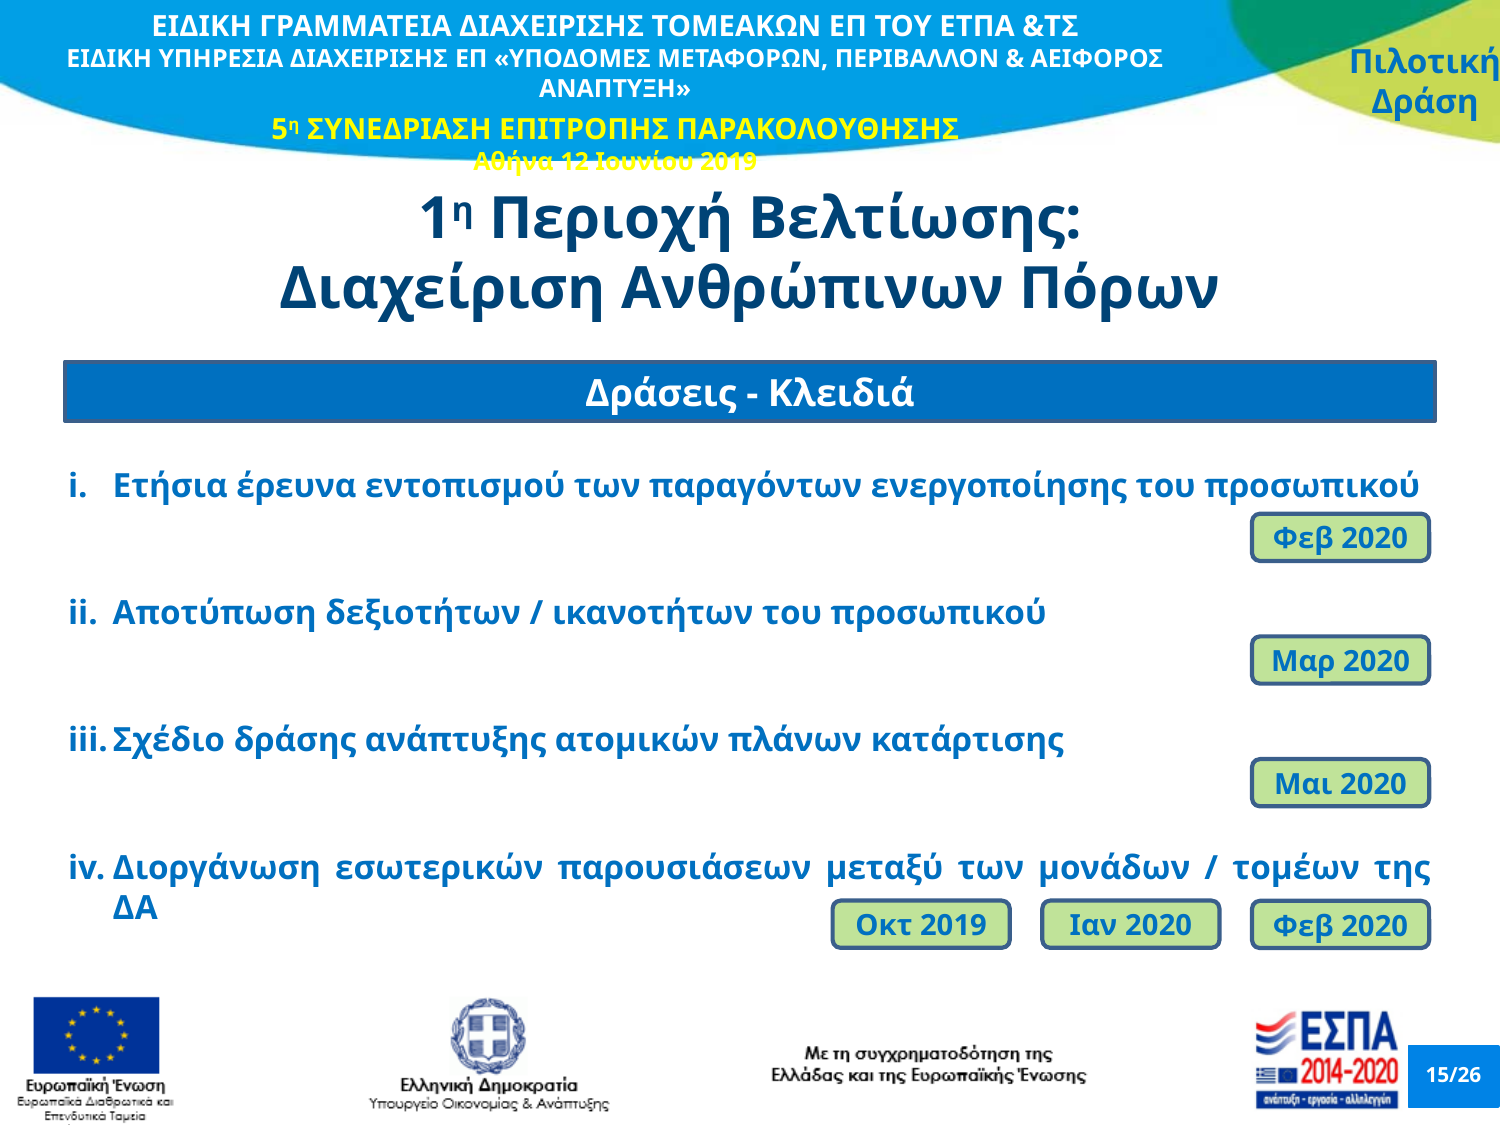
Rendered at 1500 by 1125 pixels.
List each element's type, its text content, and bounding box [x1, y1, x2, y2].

text_box Ιαν 2020 [1040, 898, 1222, 950]
picture [0, 83, 476, 161]
text_box Φεβ 2020 [1249, 511, 1432, 564]
text_box 1η Περιοχή Βελτίωσης: Διαχείριση Ανθρώπινων Πόρων [47, 172, 1453, 327]
picture [691, 155, 709, 161]
picture [5, 993, 1408, 1125]
text_box Οκτ 2019 [830, 898, 1012, 950]
text_box Μαι 2020 [1249, 756, 1432, 809]
list Ετήσια έρευνα εντοπισμού των παραγόντων ενεργοποίησης του προσωπικού Αποτύπωση δεξιοτήτων / ικανοτήτων του προσωπικού Σχέδιο δράσης ανάπτυξης ατομικών πλάνων κατάρτισης Διοργάνωση εσωτερικών παρουσιάσεων μεταξύ των μονάδων / τομέων της ΔΑ [53, 456, 1447, 960]
text_box Φεβ 2020 [1249, 898, 1432, 951]
text_box Μαρ 2020 [1249, 634, 1432, 686]
picture [755, 0, 1500, 161]
text_box Δράσεις - Κλειδιά [63, 360, 1437, 423]
picture [727, 156, 735, 161]
slide_number 15/26 [1410, 1054, 1500, 1102]
